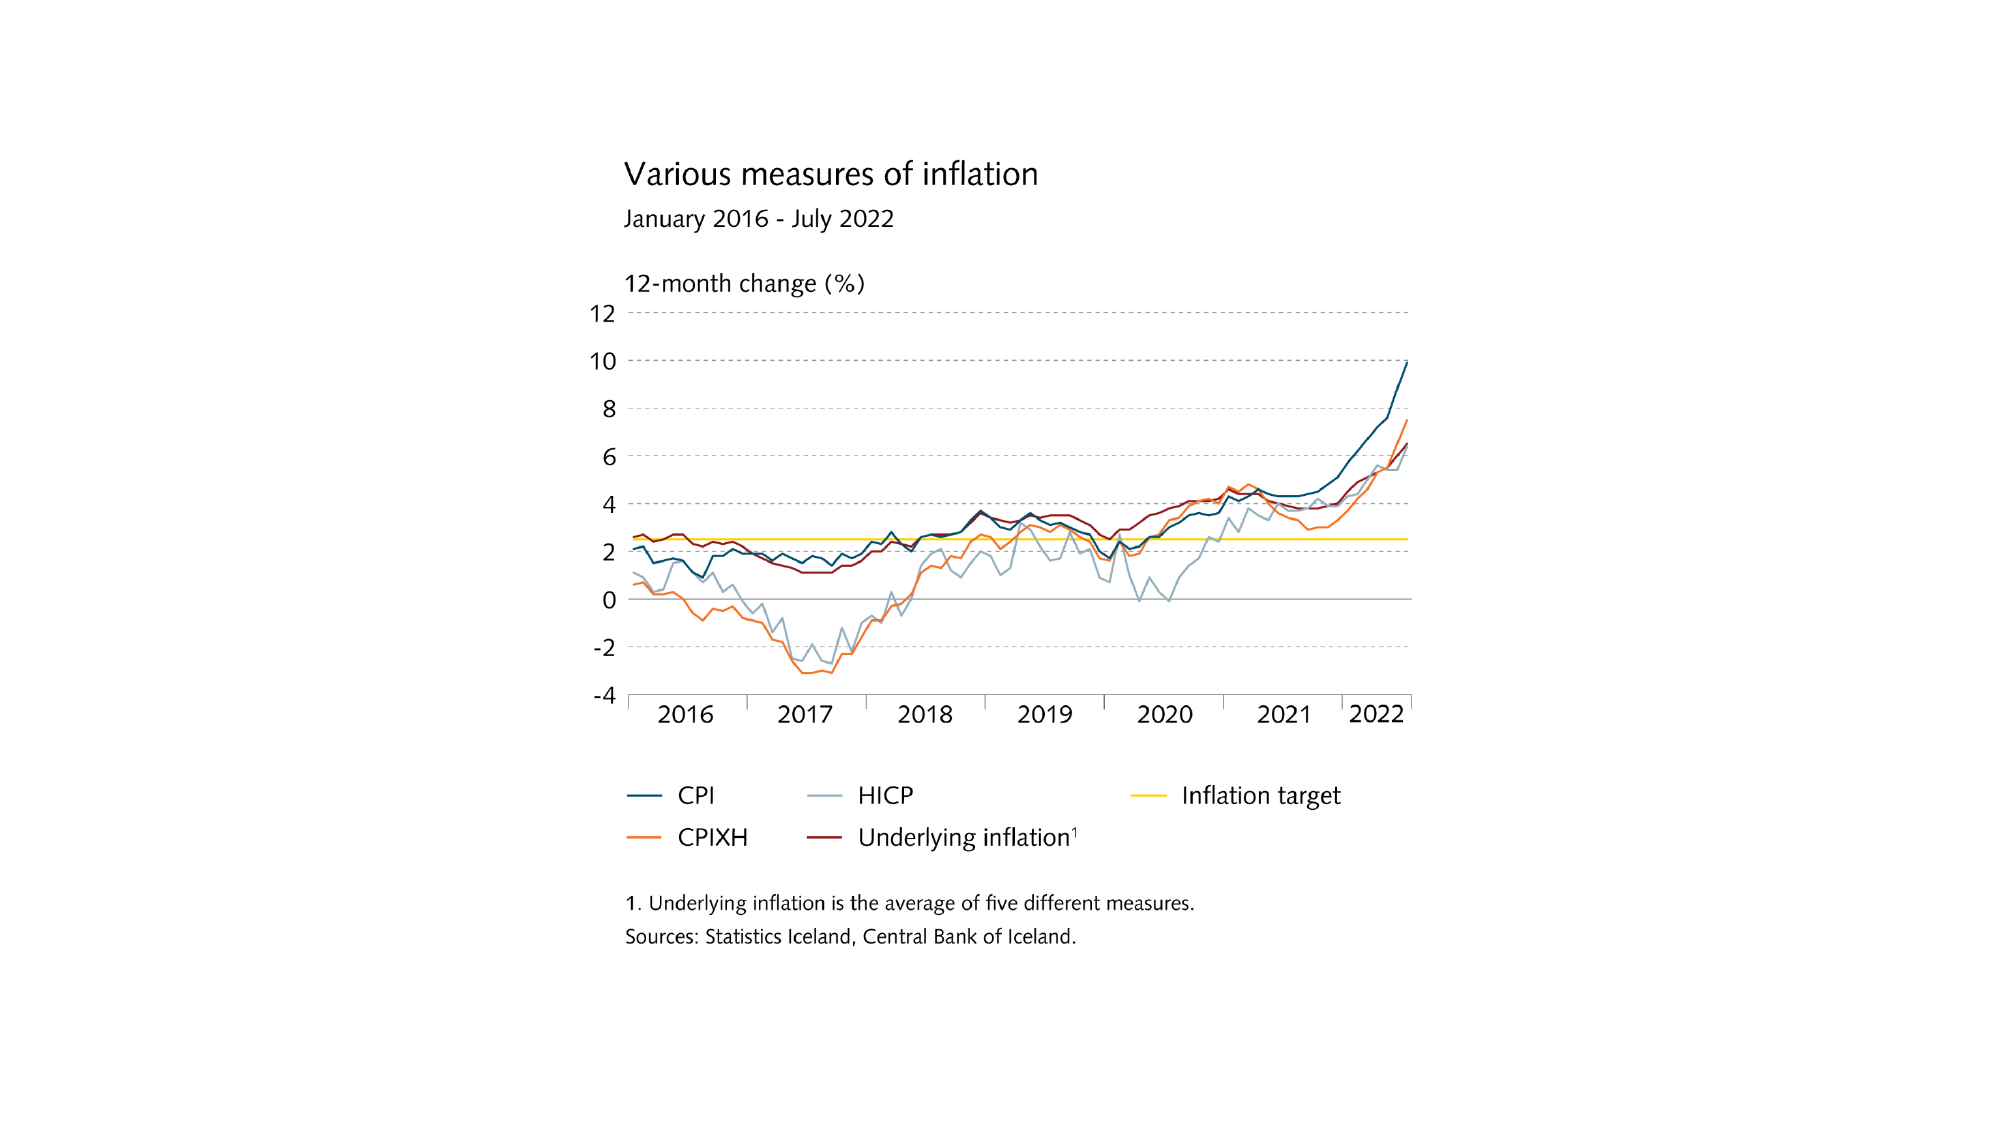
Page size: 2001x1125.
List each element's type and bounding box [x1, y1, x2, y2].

picture [588, 157, 1412, 967]
